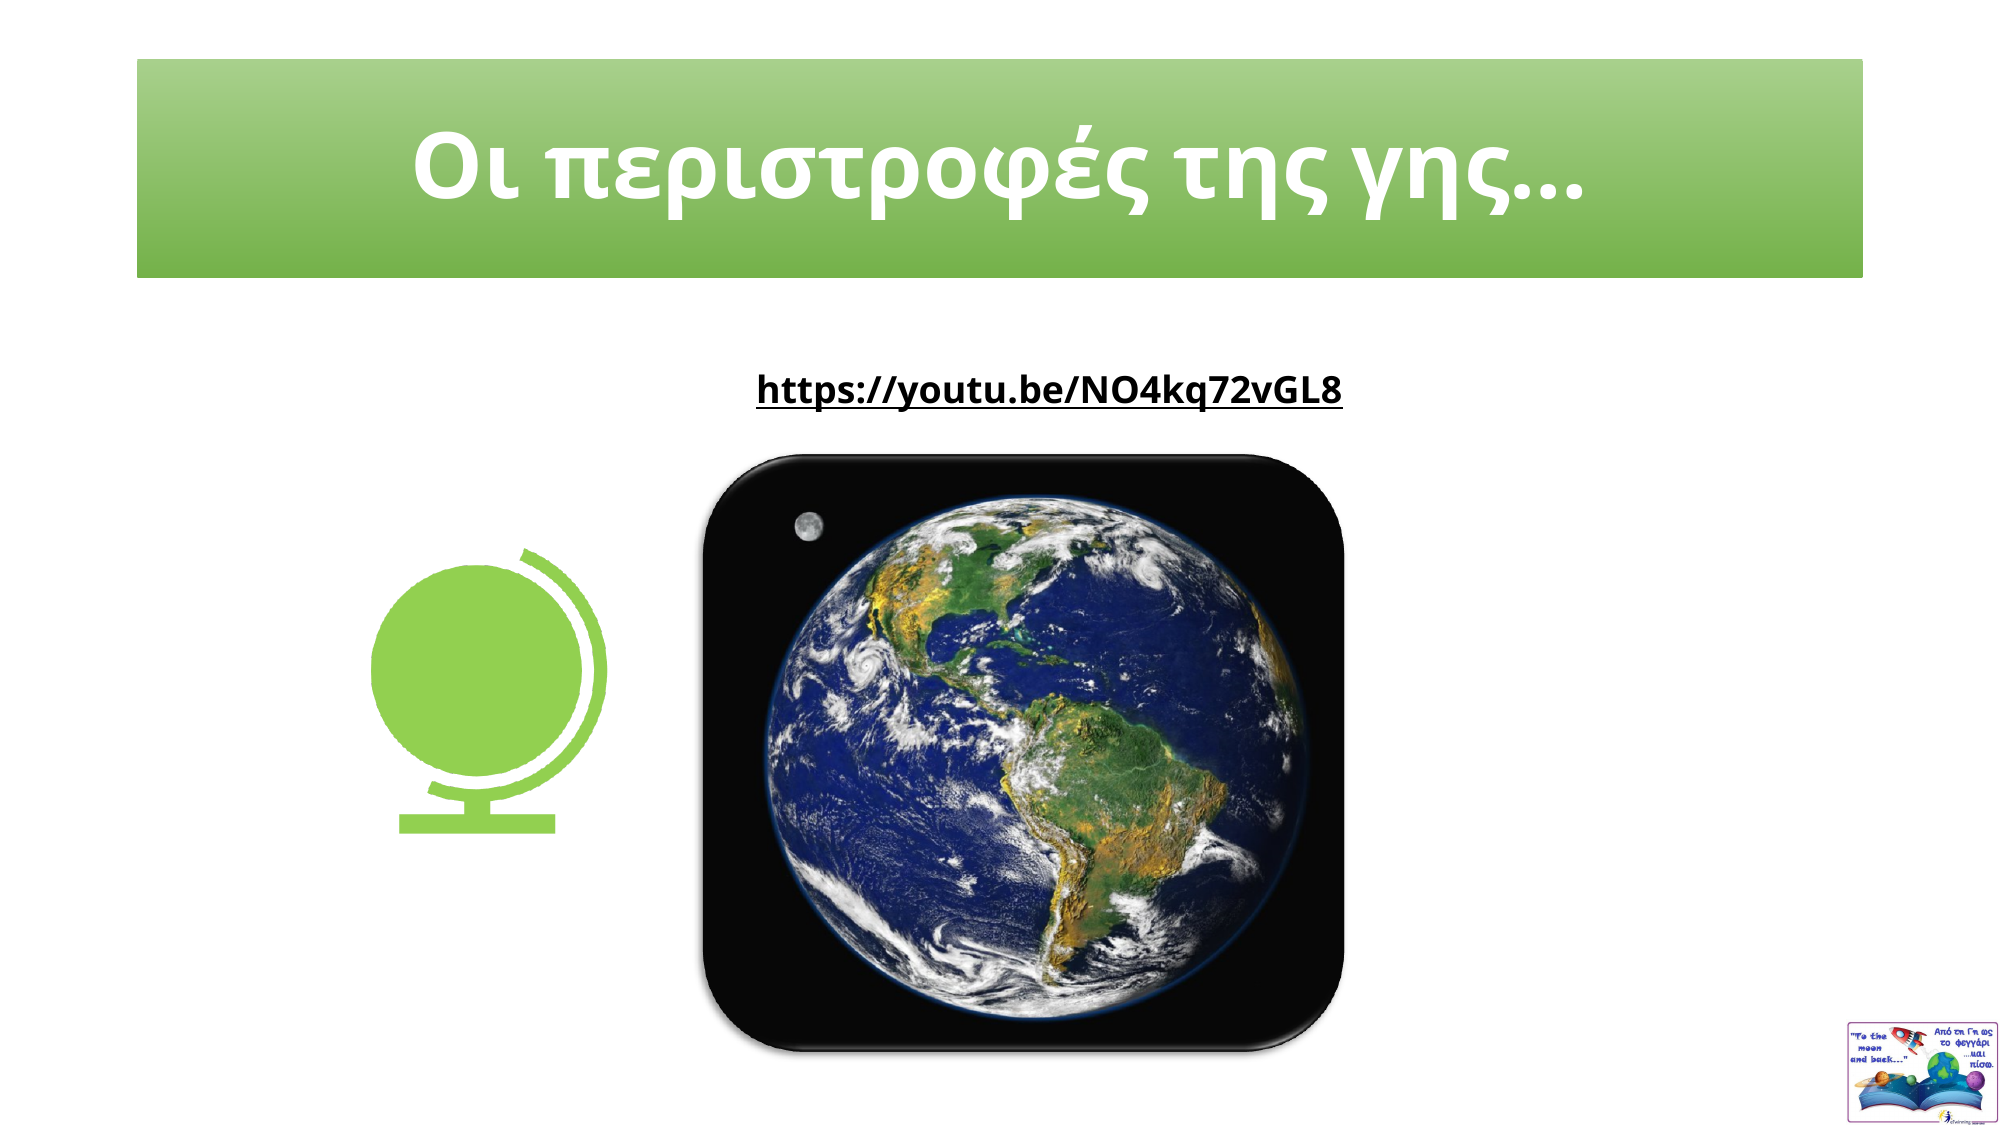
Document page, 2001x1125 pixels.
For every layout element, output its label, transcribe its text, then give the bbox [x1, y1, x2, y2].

title Οι περιστροφές της γης… [137, 59, 1863, 278]
picture [688, 445, 1353, 1066]
text_box https://youtu.be/NO4kq72vGL8 [741, 358, 1741, 425]
picture [333, 535, 645, 847]
picture [1846, 1019, 2000, 1125]
